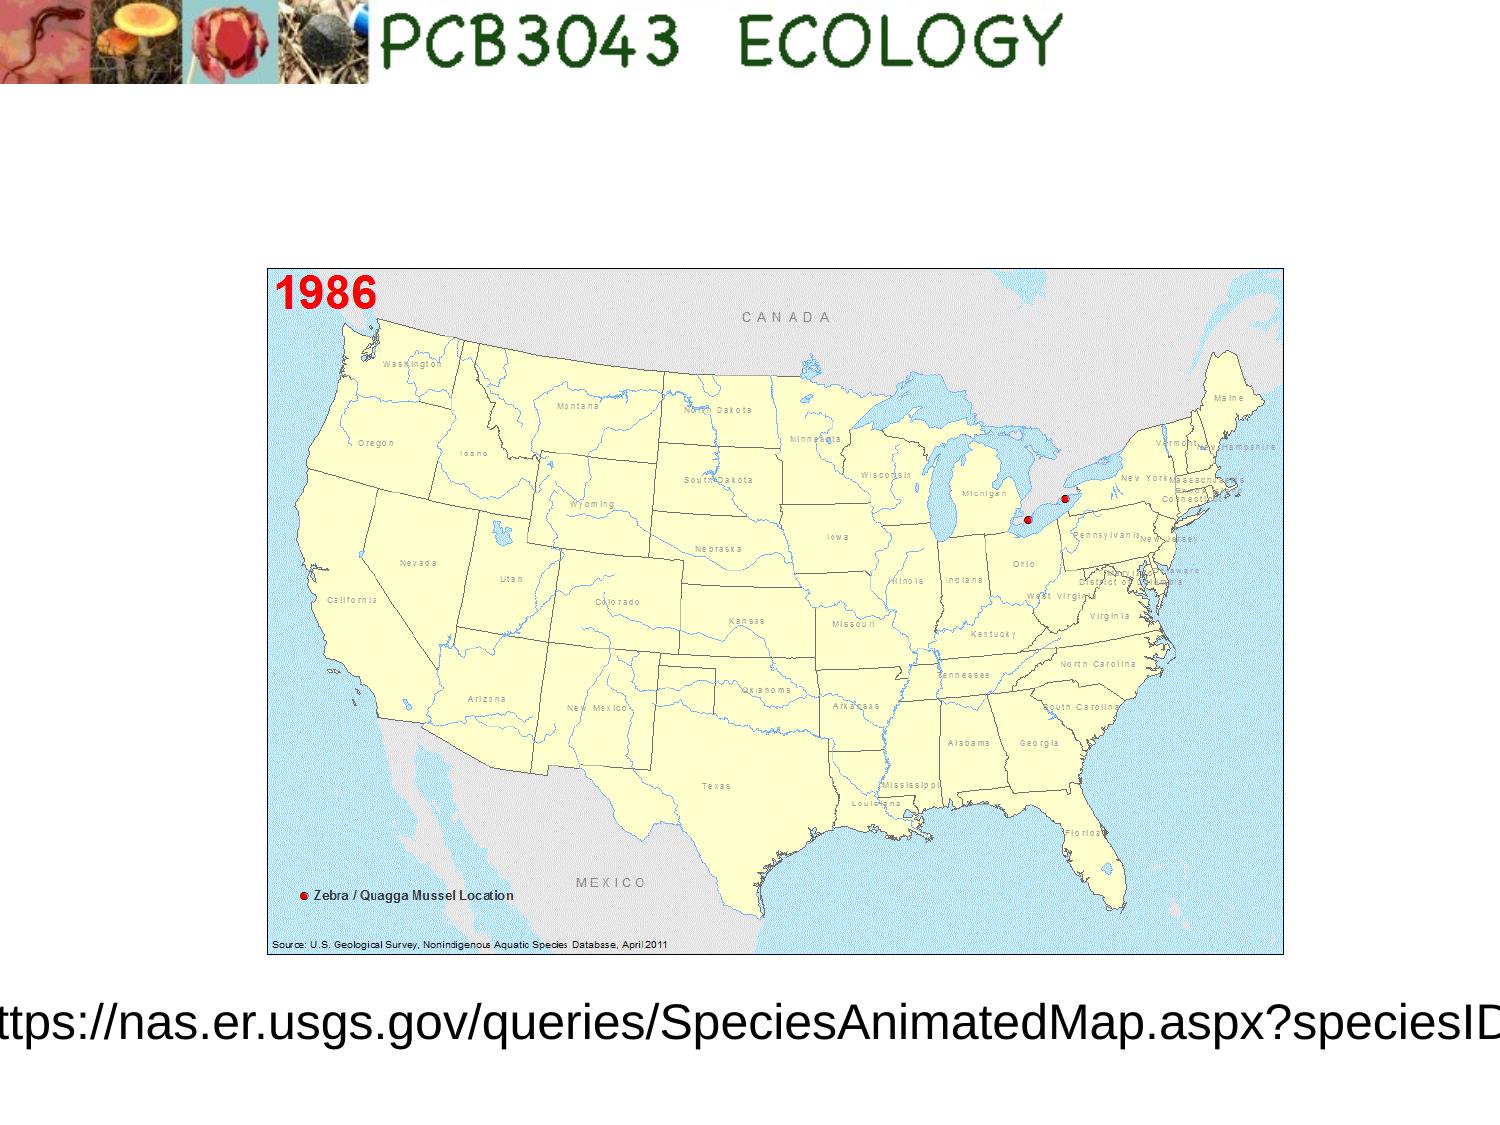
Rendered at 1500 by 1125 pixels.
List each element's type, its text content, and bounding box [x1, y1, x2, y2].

picture [0, 0, 1088, 84]
text_box https://nas.er.usgs.gov/queries/SpeciesAnimatedMap.aspx?speciesID=5 [0, 982, 1500, 1057]
picture [261, 259, 1290, 961]
